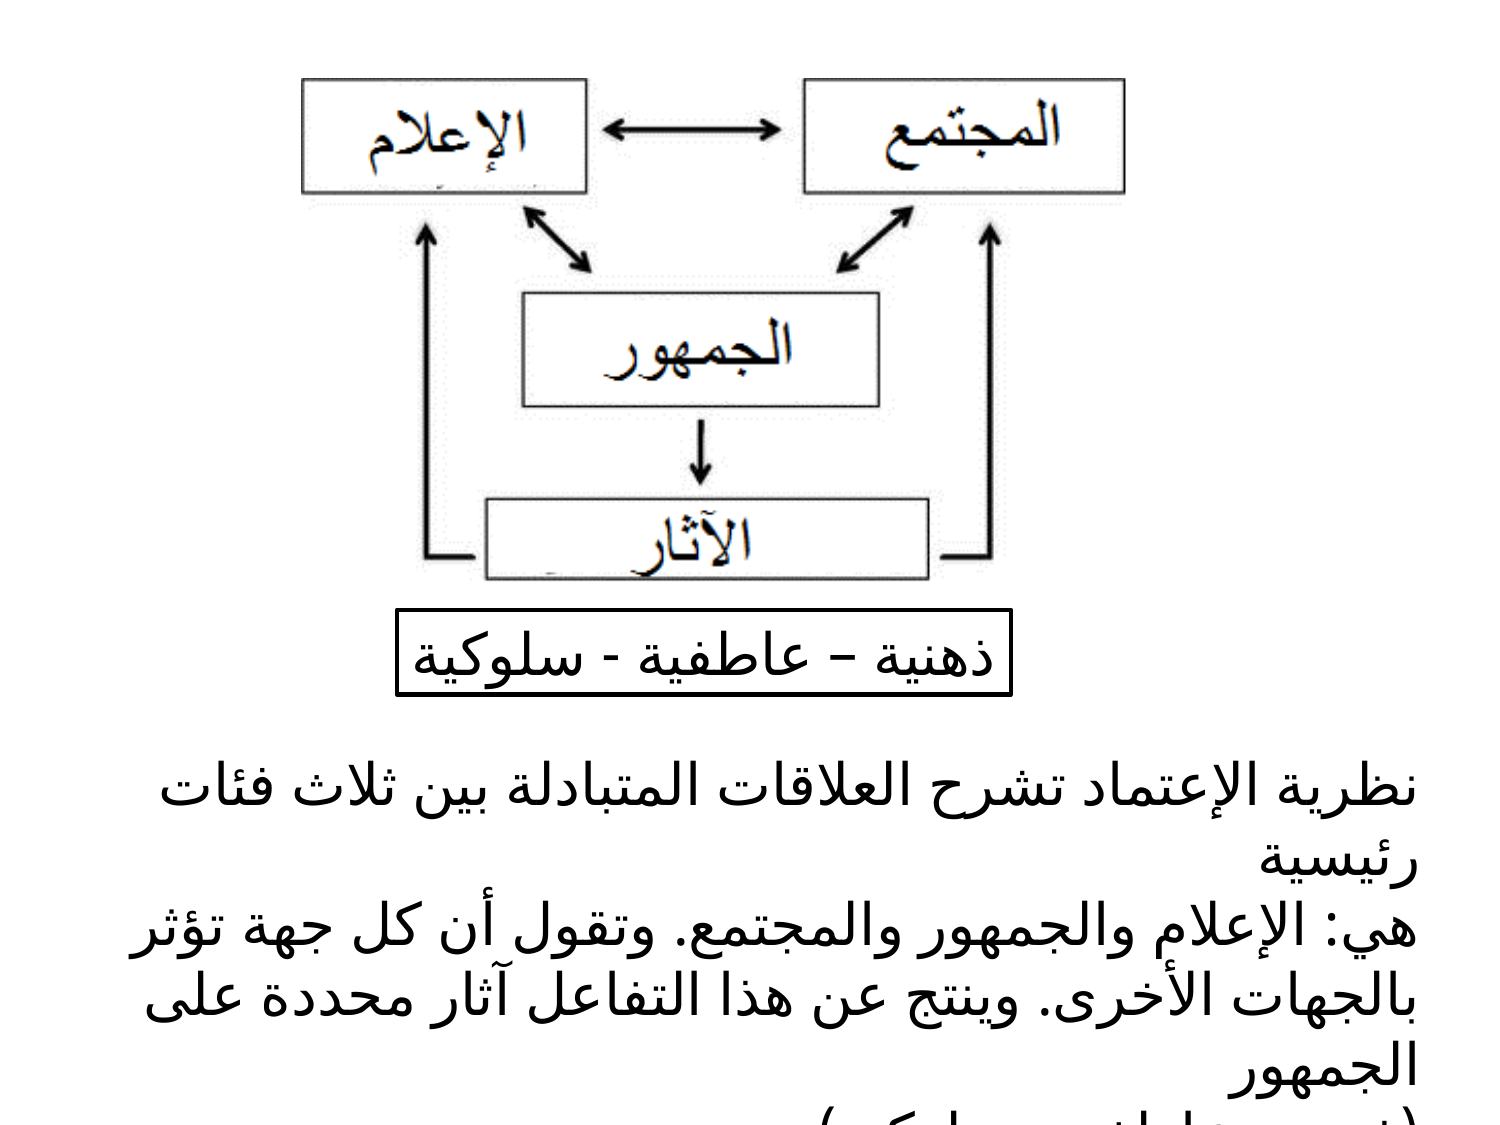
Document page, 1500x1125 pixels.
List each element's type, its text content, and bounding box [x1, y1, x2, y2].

text_box نظرية الإعتماد تشرح العلاقات المتبادلة بين ثلاث فئات رئيسية هي: الإعلام والجمهور والمجتمع. وتقول أن كل جهة تؤثر بالجهات الأخرى. وينتج عن هذا التفاعل آثار محددة على الجمهور (ذهنية وعاطفية وسلوكية). [0, 739, 1436, 1125]
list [300, 77, 1200, 665]
text_box ذهنية – عاطفية - سلوكية [395, 672, 1013, 697]
